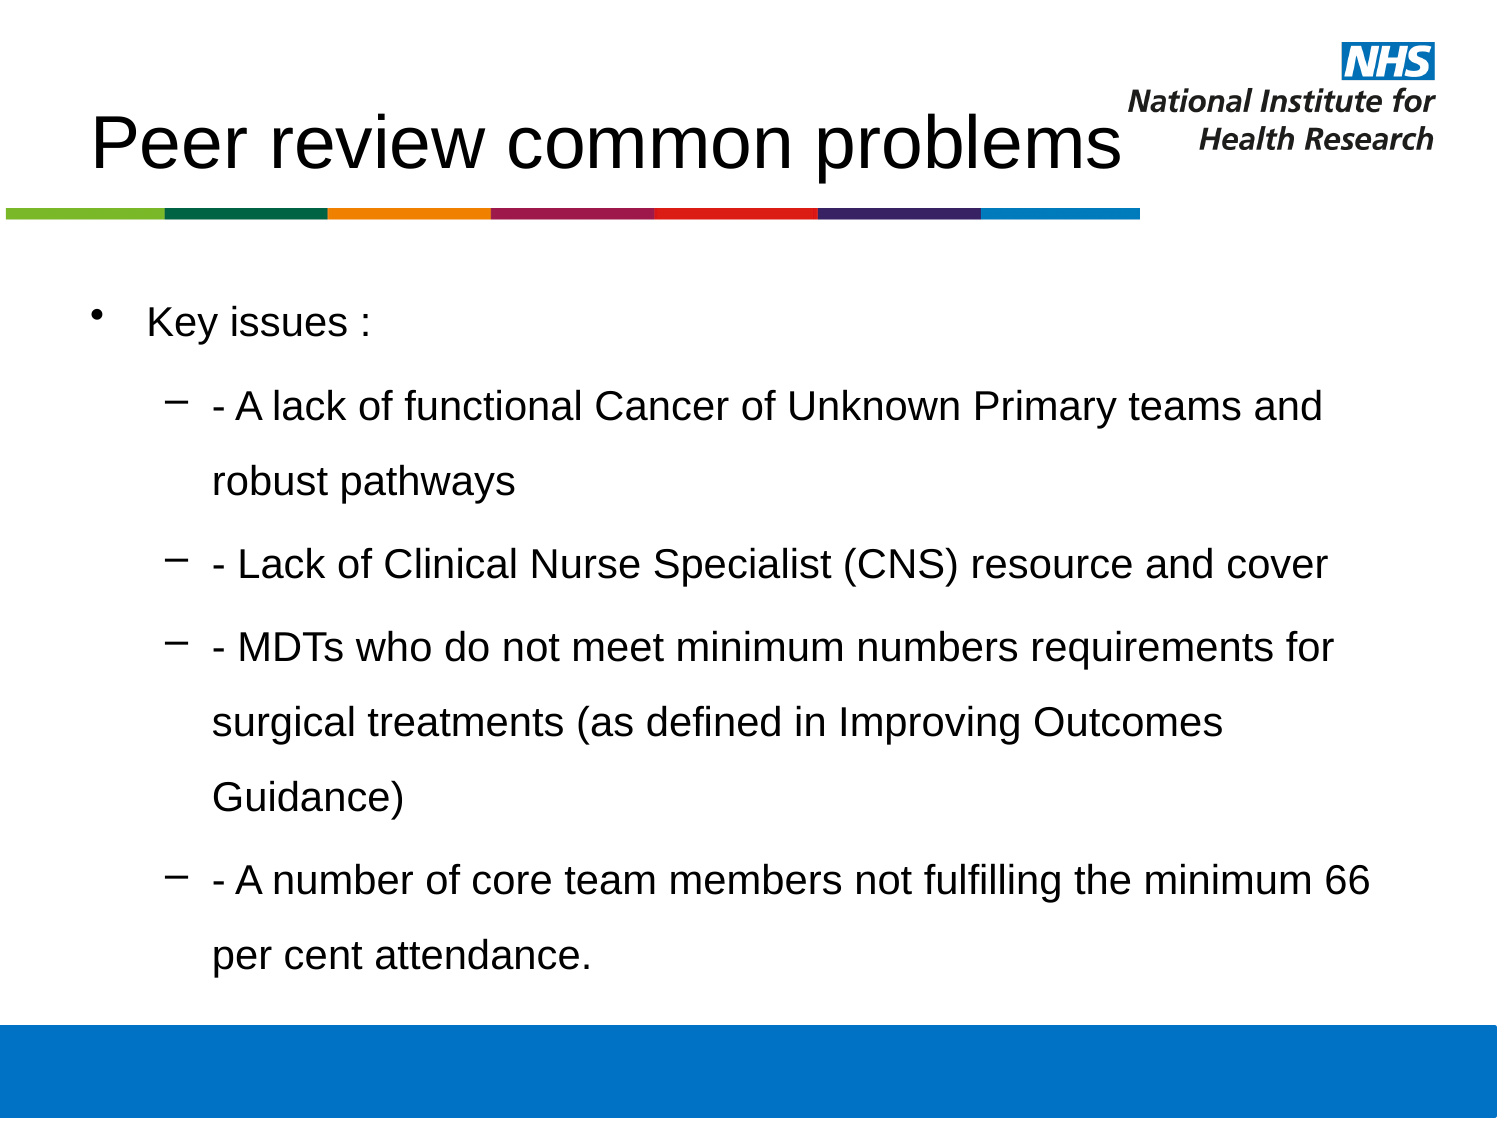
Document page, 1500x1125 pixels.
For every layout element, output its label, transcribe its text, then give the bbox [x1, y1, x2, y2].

title Peer review common problems [74, 44, 1426, 233]
list Key issues : - A lack of functional Cancer of Unknown Primary teams and robust pathways - Lack of Clinical Nurse Specialist (CNS) resource and cover - MDTs who do not meet minimum numbers requirements for surgical treatments (as defined in Improving Outcomes Guidance) - A number of core team members not fulfilling the minimum 66 per cent attendance. [74, 262, 1426, 1006]
picture [5, 208, 74, 221]
picture [1128, 42, 1436, 150]
